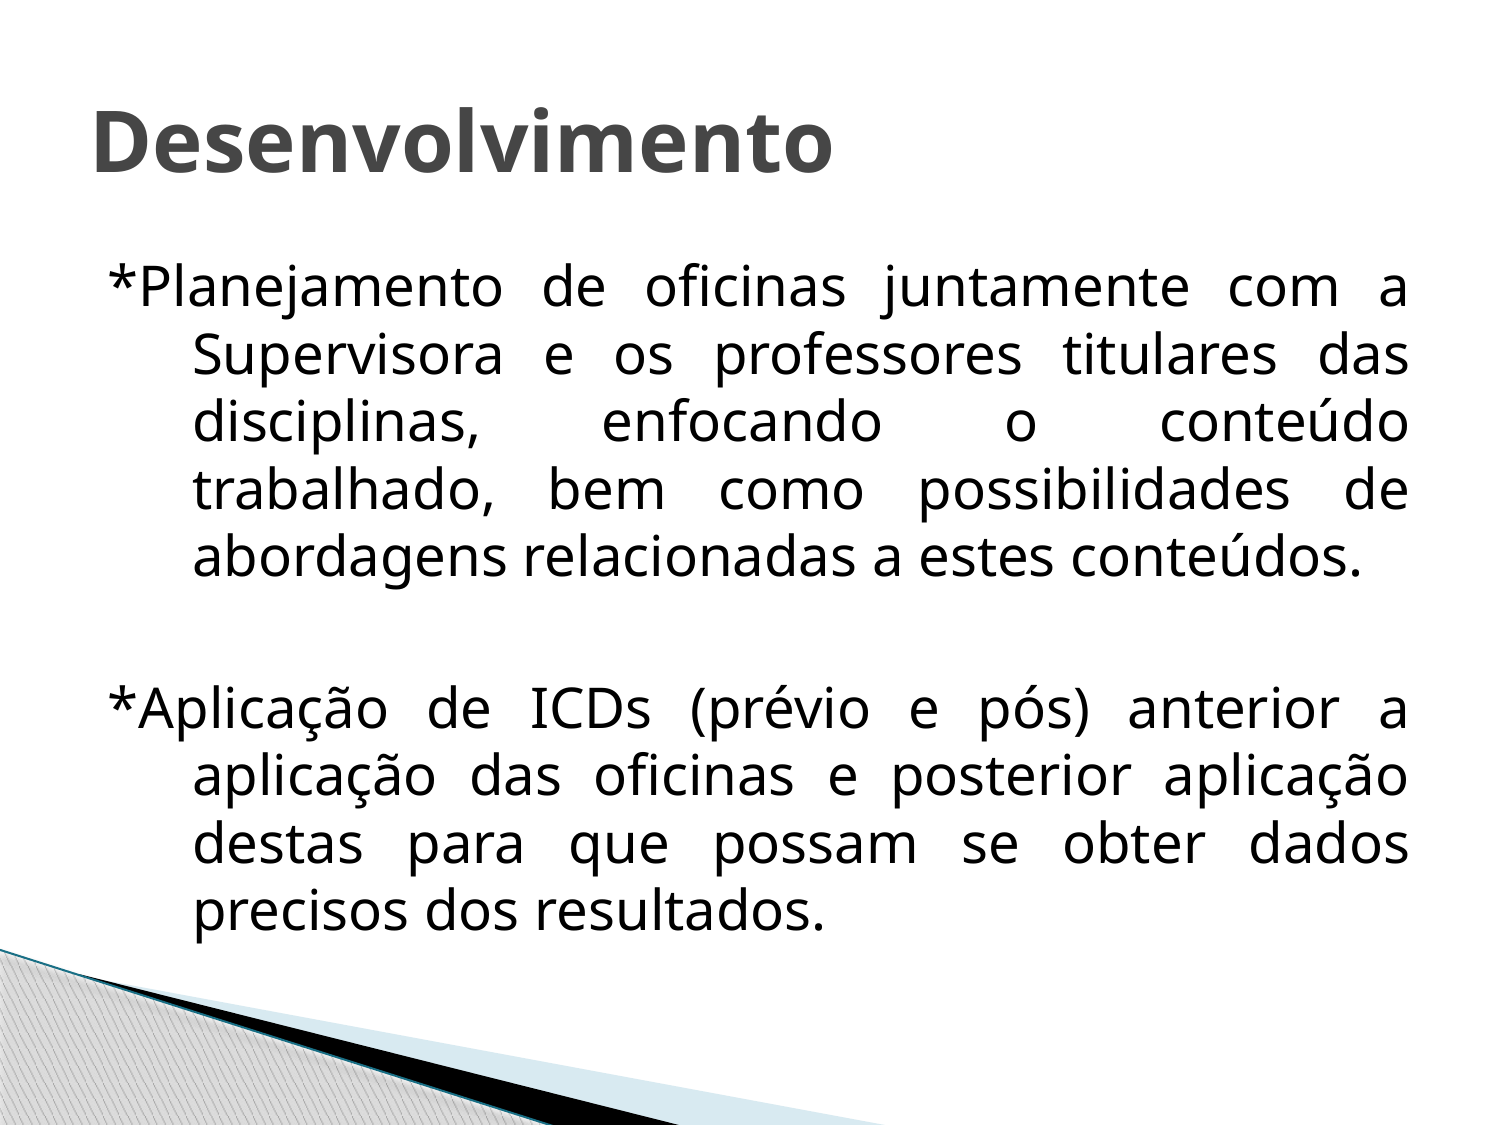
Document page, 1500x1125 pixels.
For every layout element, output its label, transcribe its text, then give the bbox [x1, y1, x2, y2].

title Desenvolvimento [75, 45, 1425, 233]
list *Planejamento de oficinas juntamente com a Supervisora e os professores titulares das disciplinas, enfocando o conteúdo trabalhado, bem como possibilidades de abordagens relacionadas a estes conteúdos. *Aplicação de ICDs (prévio e pós) anterior a aplicação das oficinas e posterior aplicação destas para que possam se obter dados precisos dos resultados. [75, 243, 1425, 986]
